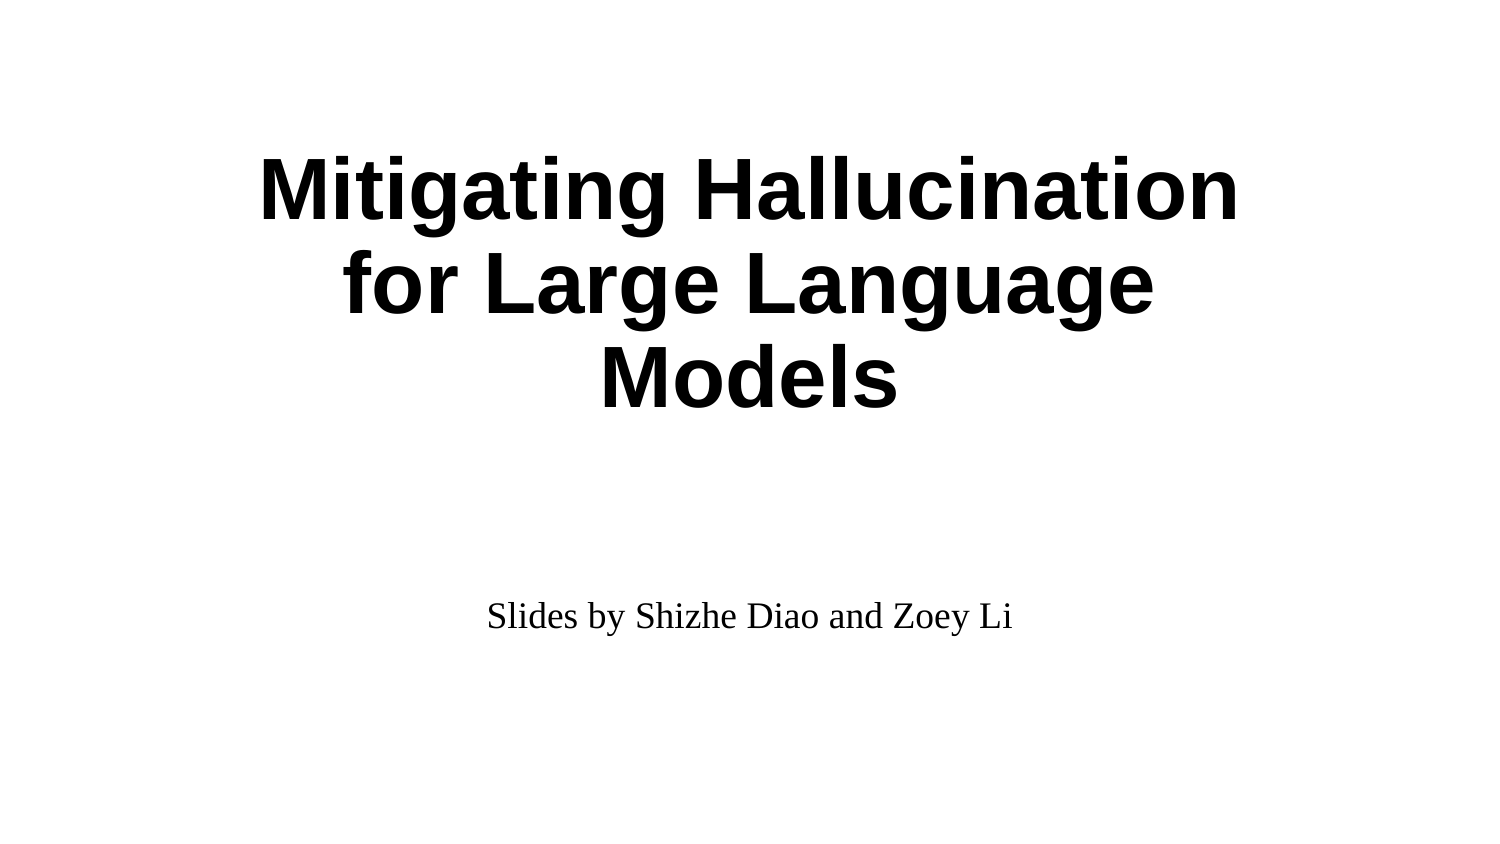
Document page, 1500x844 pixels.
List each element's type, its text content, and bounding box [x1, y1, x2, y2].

subtitle Slides by Shizhe Diao and Zoey Li [187, 591, 1313, 684]
title Mitigating Hallucination for Large Language Models [187, 138, 1313, 432]
